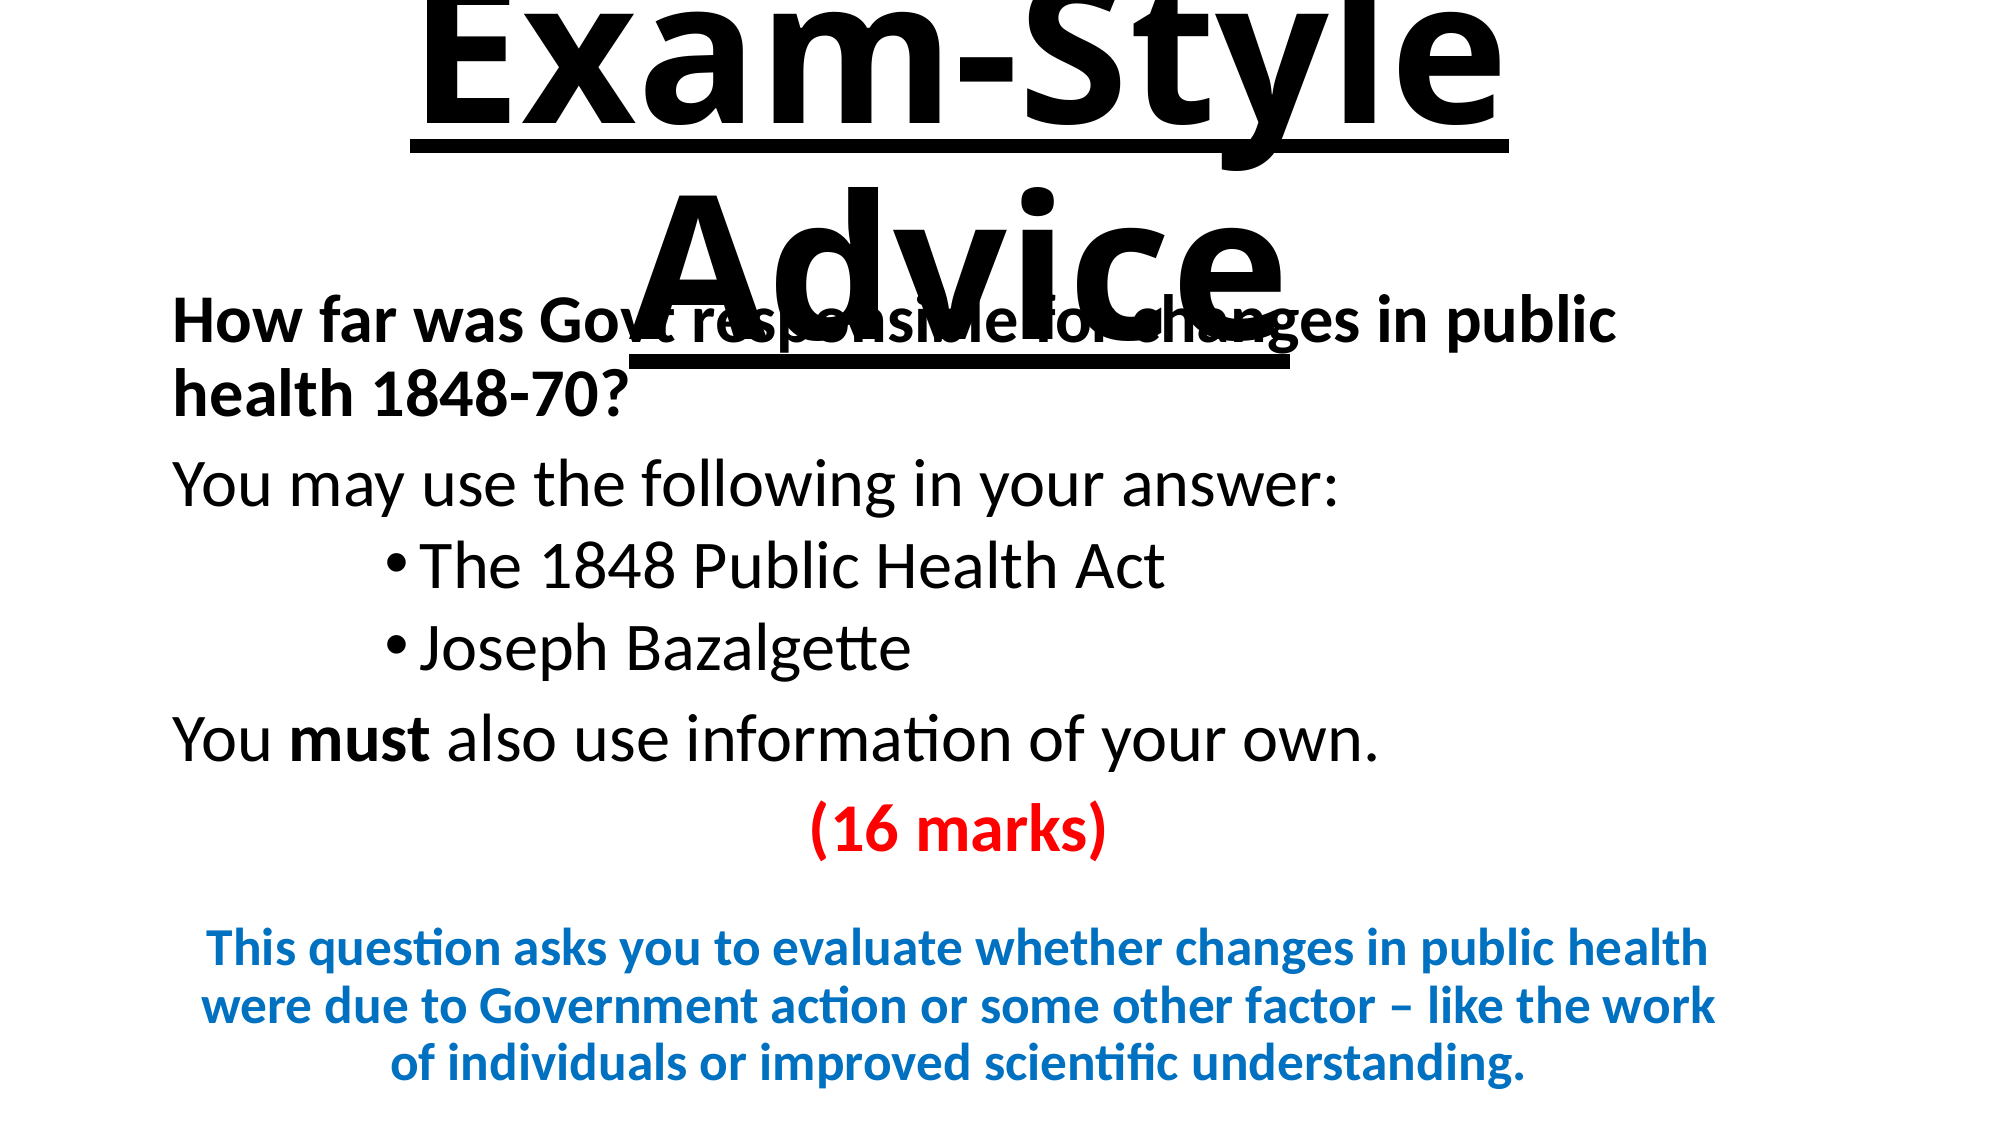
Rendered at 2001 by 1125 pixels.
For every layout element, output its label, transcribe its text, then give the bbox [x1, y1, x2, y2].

title Exam-Style Advice [96, 58, 1822, 276]
list How far was Govt responsible for changes in public health 1848-70? You may use the following in your answer: The 1848 Public Health Act Joseph Bazalgette You must also use information of your own. (16 marks) This question asks you to evaluate whether changes in public health were due to Government action or some other factor – like the work of individuals or improved scientific understanding. [157, 275, 1762, 1101]
